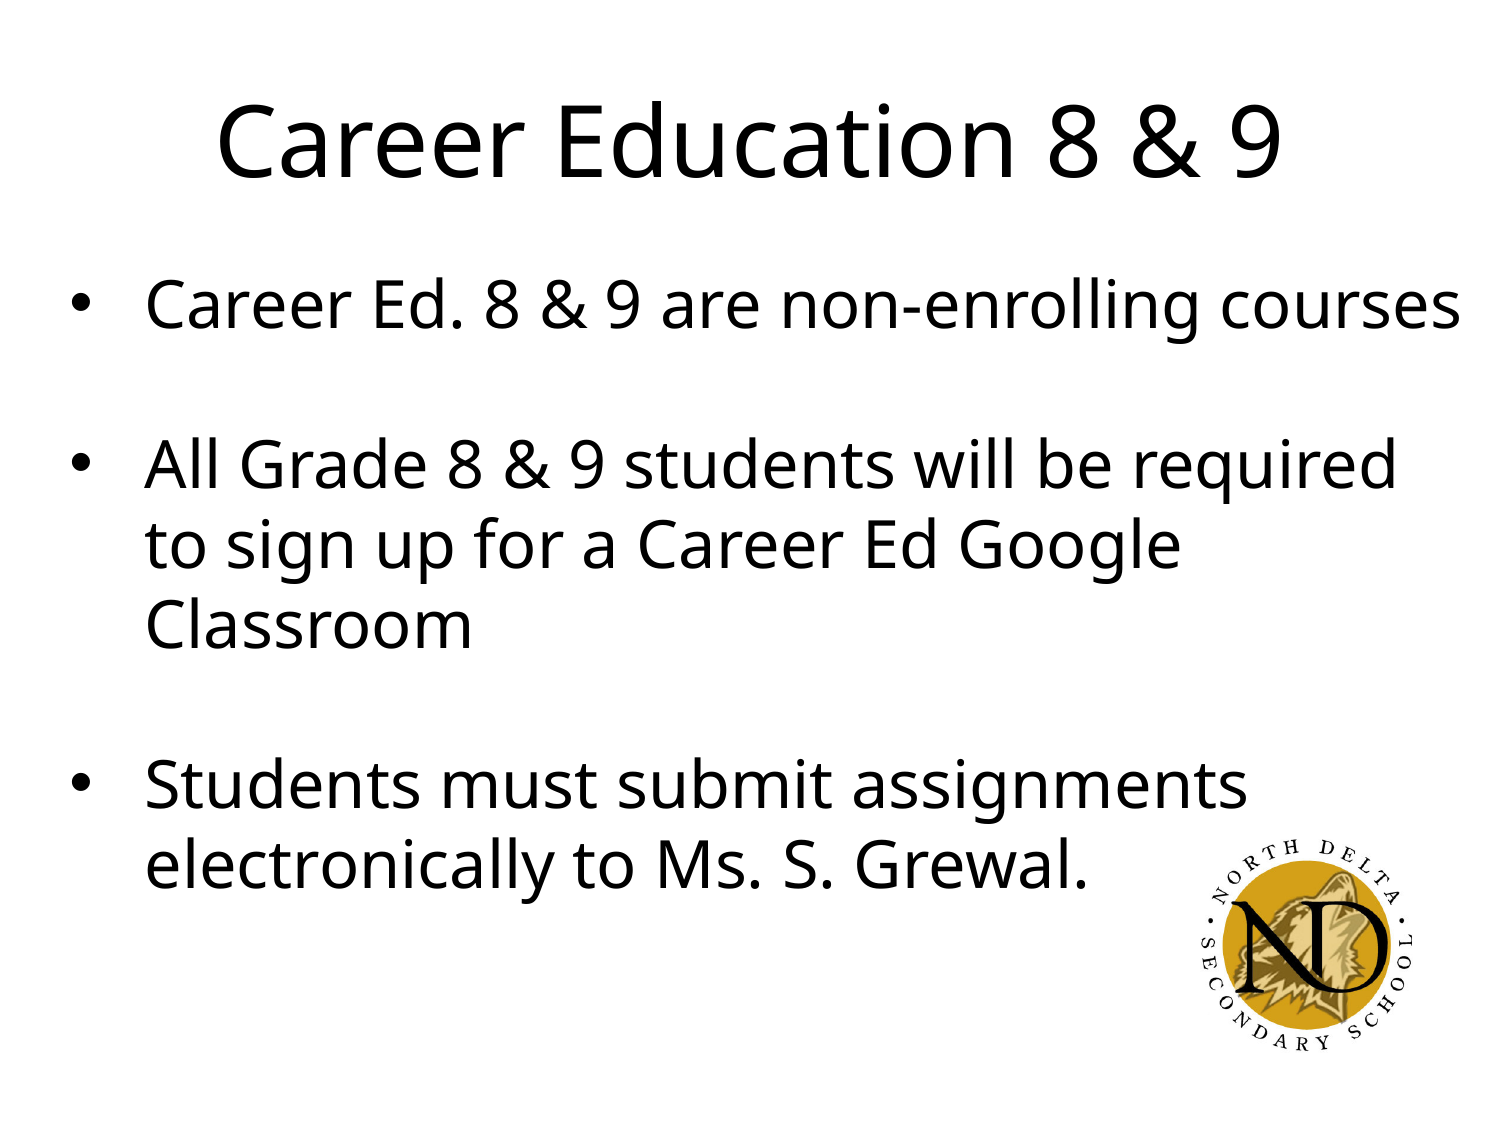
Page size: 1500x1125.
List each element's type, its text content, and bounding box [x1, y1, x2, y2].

text_box Career Ed. 8 & 9 are non-enrolling courses All Grade 8 & 9 students will be required to sign up for a Career Ed Google Classroom Students must submit assignments electronically to Ms. S. Grewal. [54, 254, 1485, 909]
picture [1195, 834, 1417, 1055]
title Career Education 8 & 9 [112, 19, 1388, 254]
